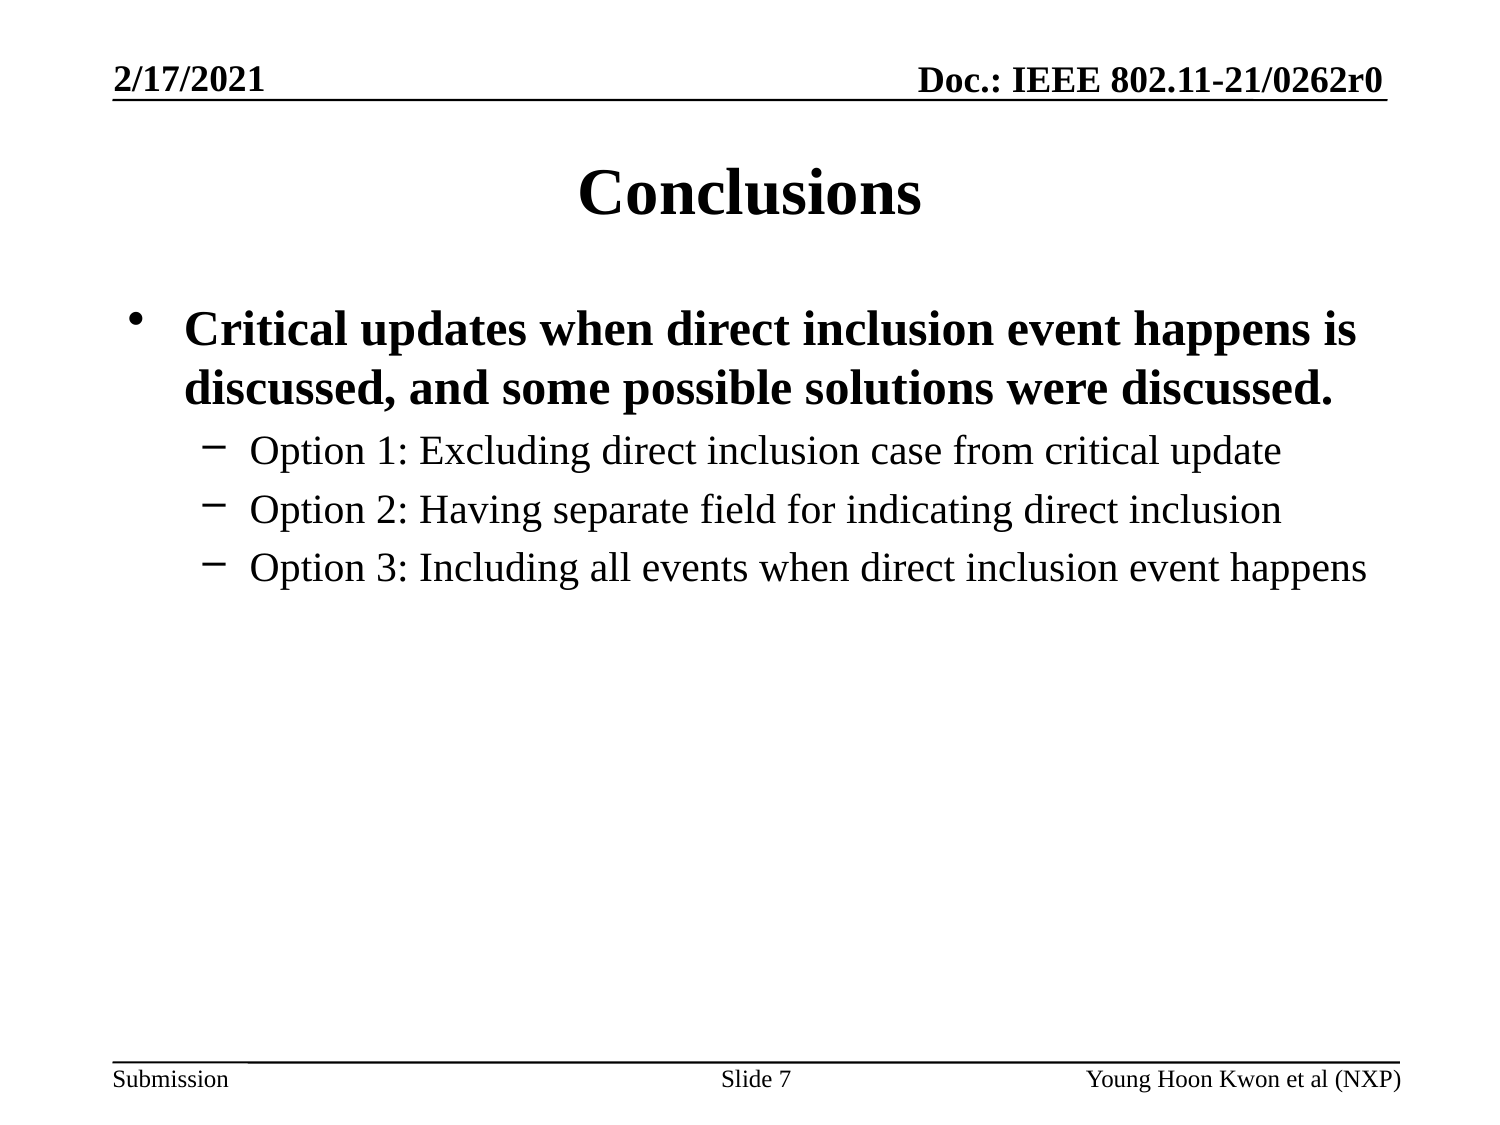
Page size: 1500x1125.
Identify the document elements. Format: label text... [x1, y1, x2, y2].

title Conclusions [112, 112, 1388, 263]
slide_number Slide 7 [712, 1061, 800, 1093]
footer Young Hoon Kwon et al (NXP) [1082, 1061, 1402, 1093]
list Critical updates when direct inclusion event happens is discussed, and some possible solutions were discussed. Option 1: Excluding direct inclusion case from critical update Option 2: Having separate field for indicating direct inclusion Option 3: Including all events when direct inclusion event happens [112, 287, 1438, 1038]
